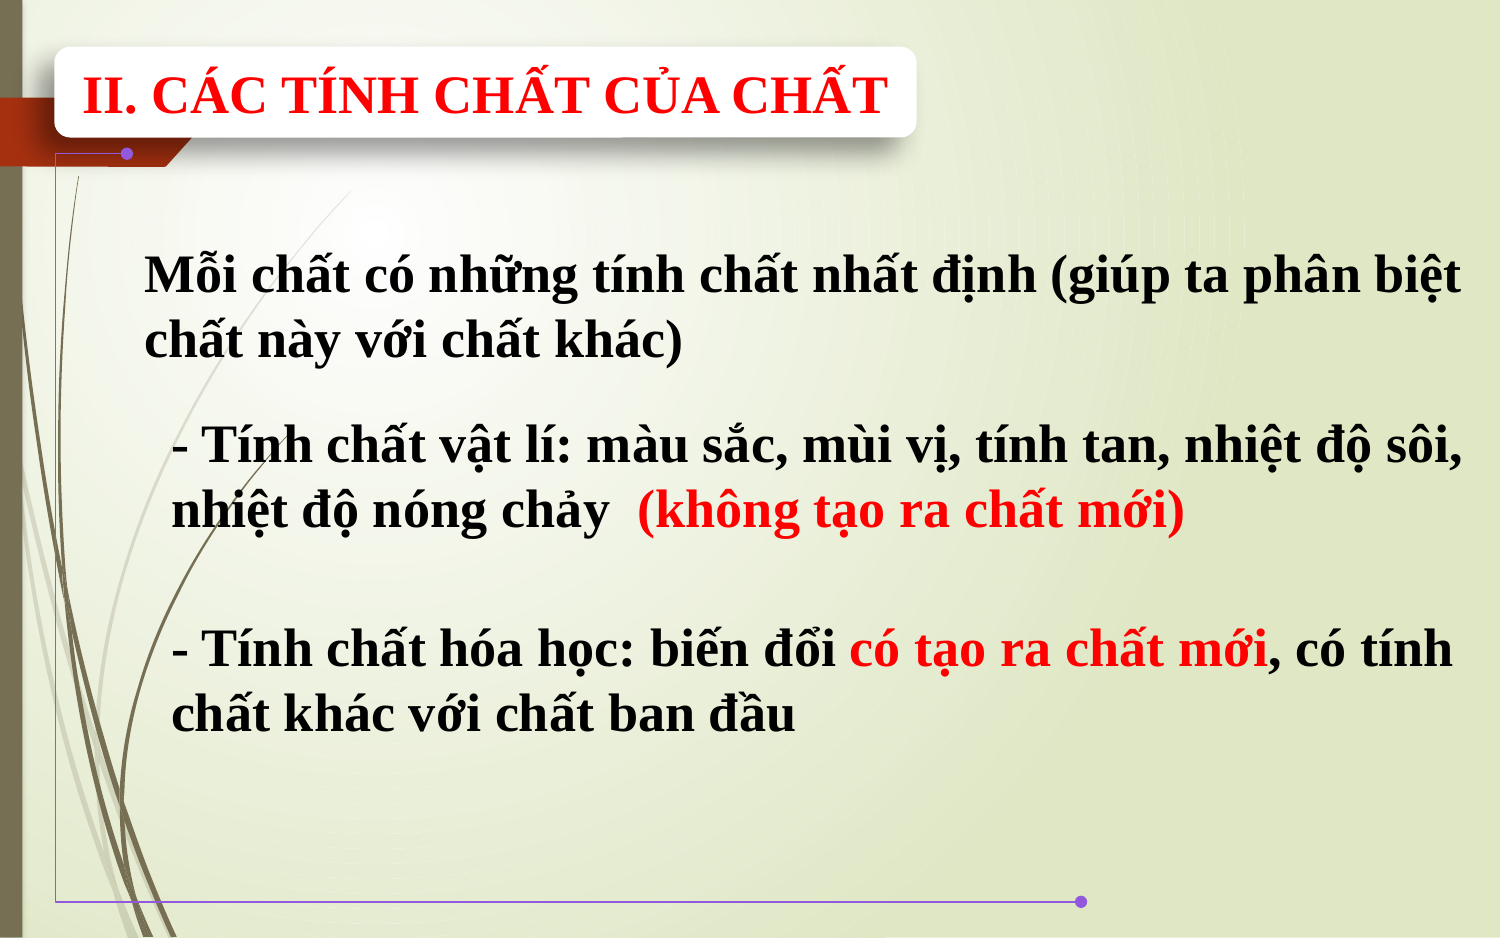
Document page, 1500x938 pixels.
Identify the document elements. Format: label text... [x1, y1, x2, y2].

text_box Mỗi chất có những tính chất nhất định (giúp ta phân biệt chất này với chất khác) [132, 232, 1498, 374]
text_box [55, 147, 1088, 909]
text_box - Tính chất vật lí: màu sắc, mùi vị, tính tan, nhiệt độ sôi, nhiệt độ nóng chảy (không tạo ra chất mới) [159, 402, 1498, 544]
text_box - Tính chất hóa học: biến đổi có tạo ra chất mới, có tính chất khác với chất ban đầu [159, 606, 1500, 749]
text_box II. CÁC TÍNH CHẤT CỦA CHẤT [54, 46, 917, 138]
